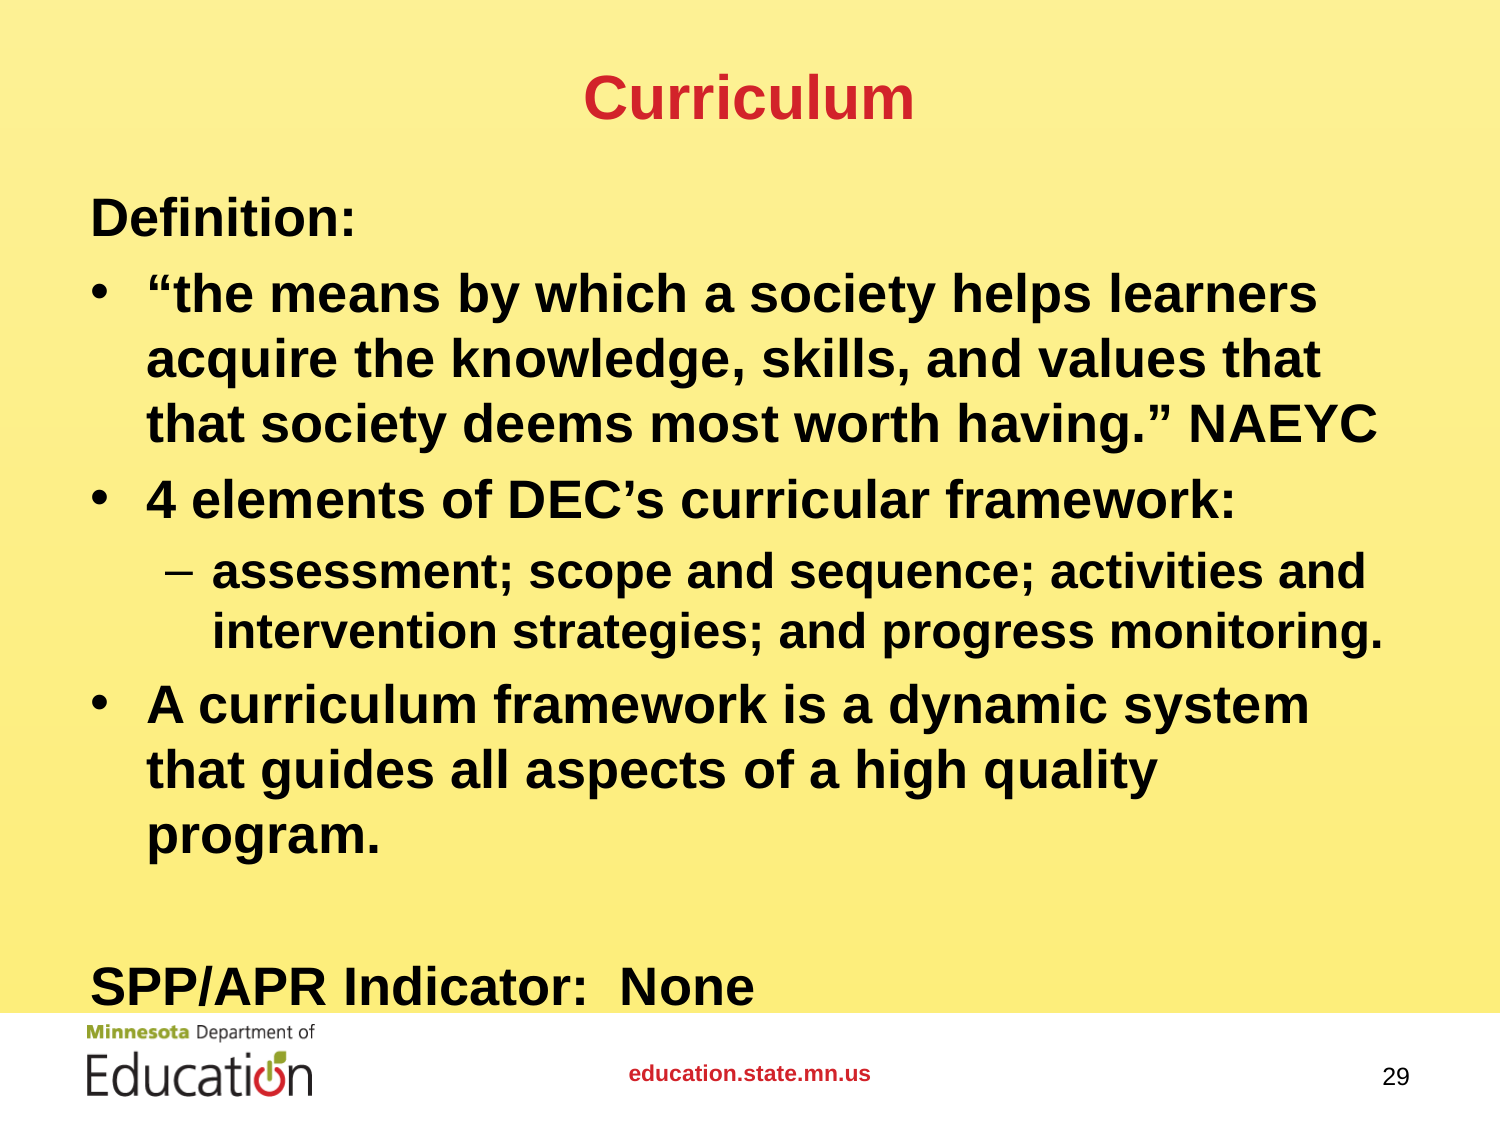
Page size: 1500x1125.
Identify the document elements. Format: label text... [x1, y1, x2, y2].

list Definition: “the means by which a society helps learners acquire the knowledge, skills, and values that that society deems most worth having.” NAEYC 4 elements of DEC’s curricular framework: assessment; scope and sequence; activities and intervention strategies; and progress monitoring. A curriculum framework is a dynamic system that guides all aspects of a high quality program. SPP/APR Indicator: None [75, 238, 1425, 980]
slide_number 29 [1074, 1052, 1425, 1113]
title Curriculum [75, 50, 1425, 238]
picture [87, 1024, 315, 1097]
footer education.state.mn.us [512, 1042, 988, 1103]
